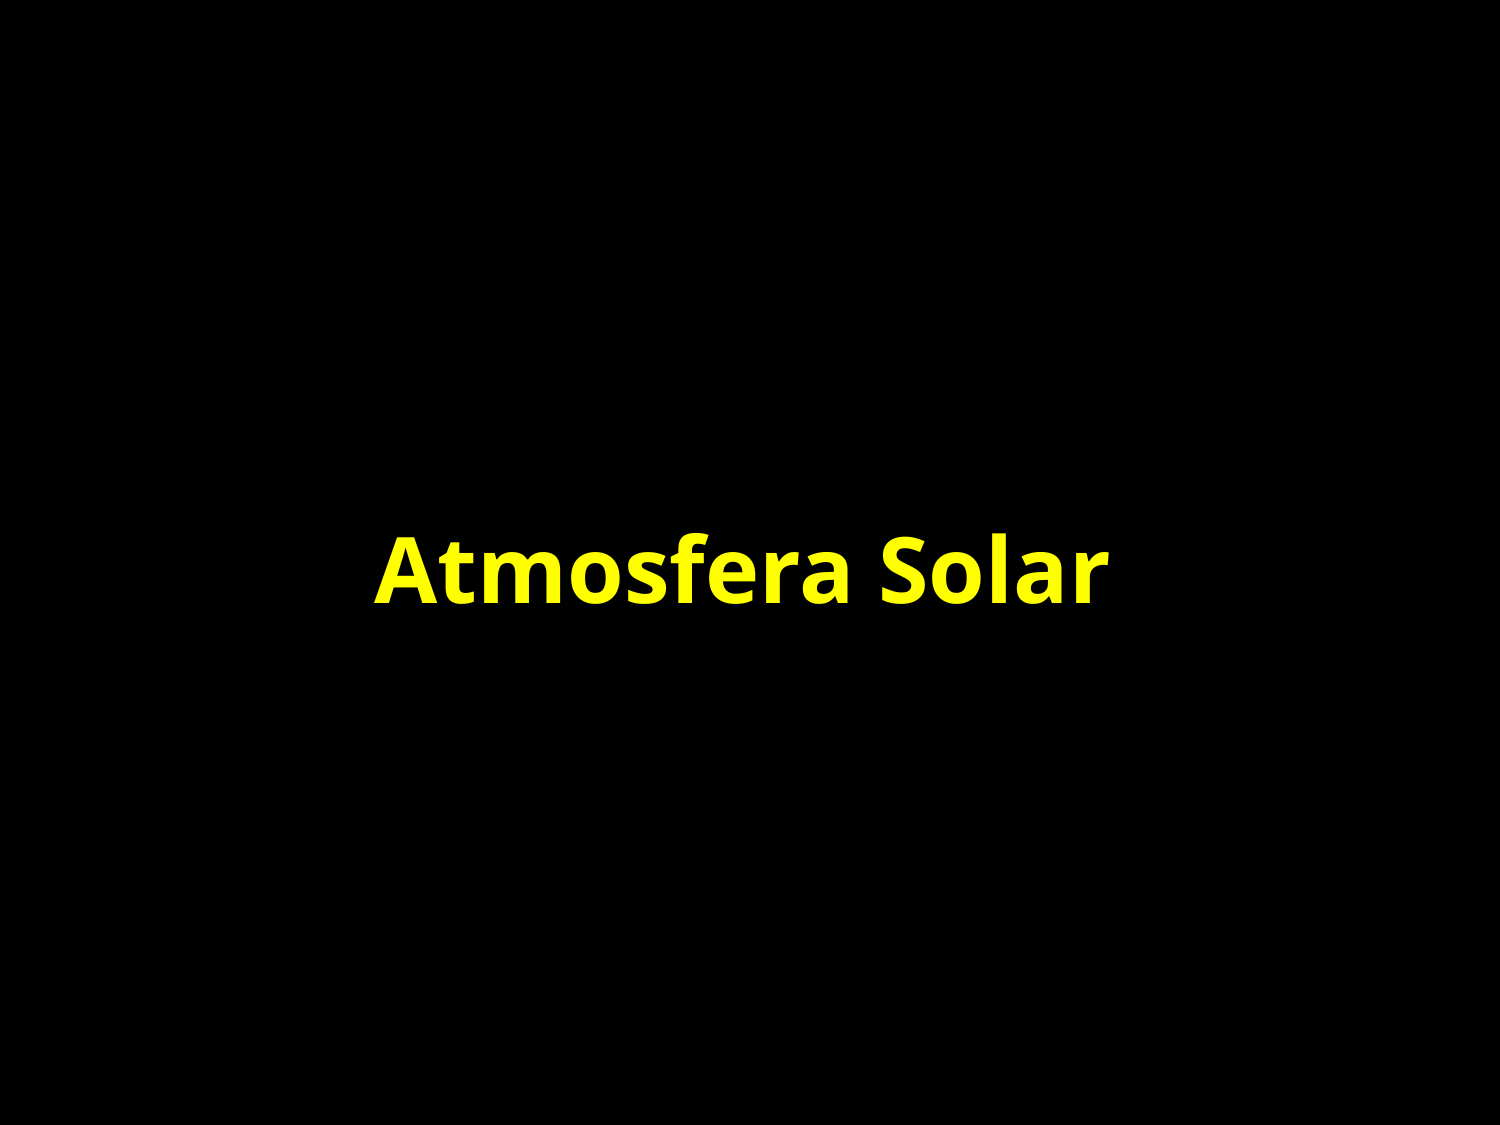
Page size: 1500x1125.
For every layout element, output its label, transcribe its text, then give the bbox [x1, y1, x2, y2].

title Atmosfera Solar [105, 445, 1381, 634]
